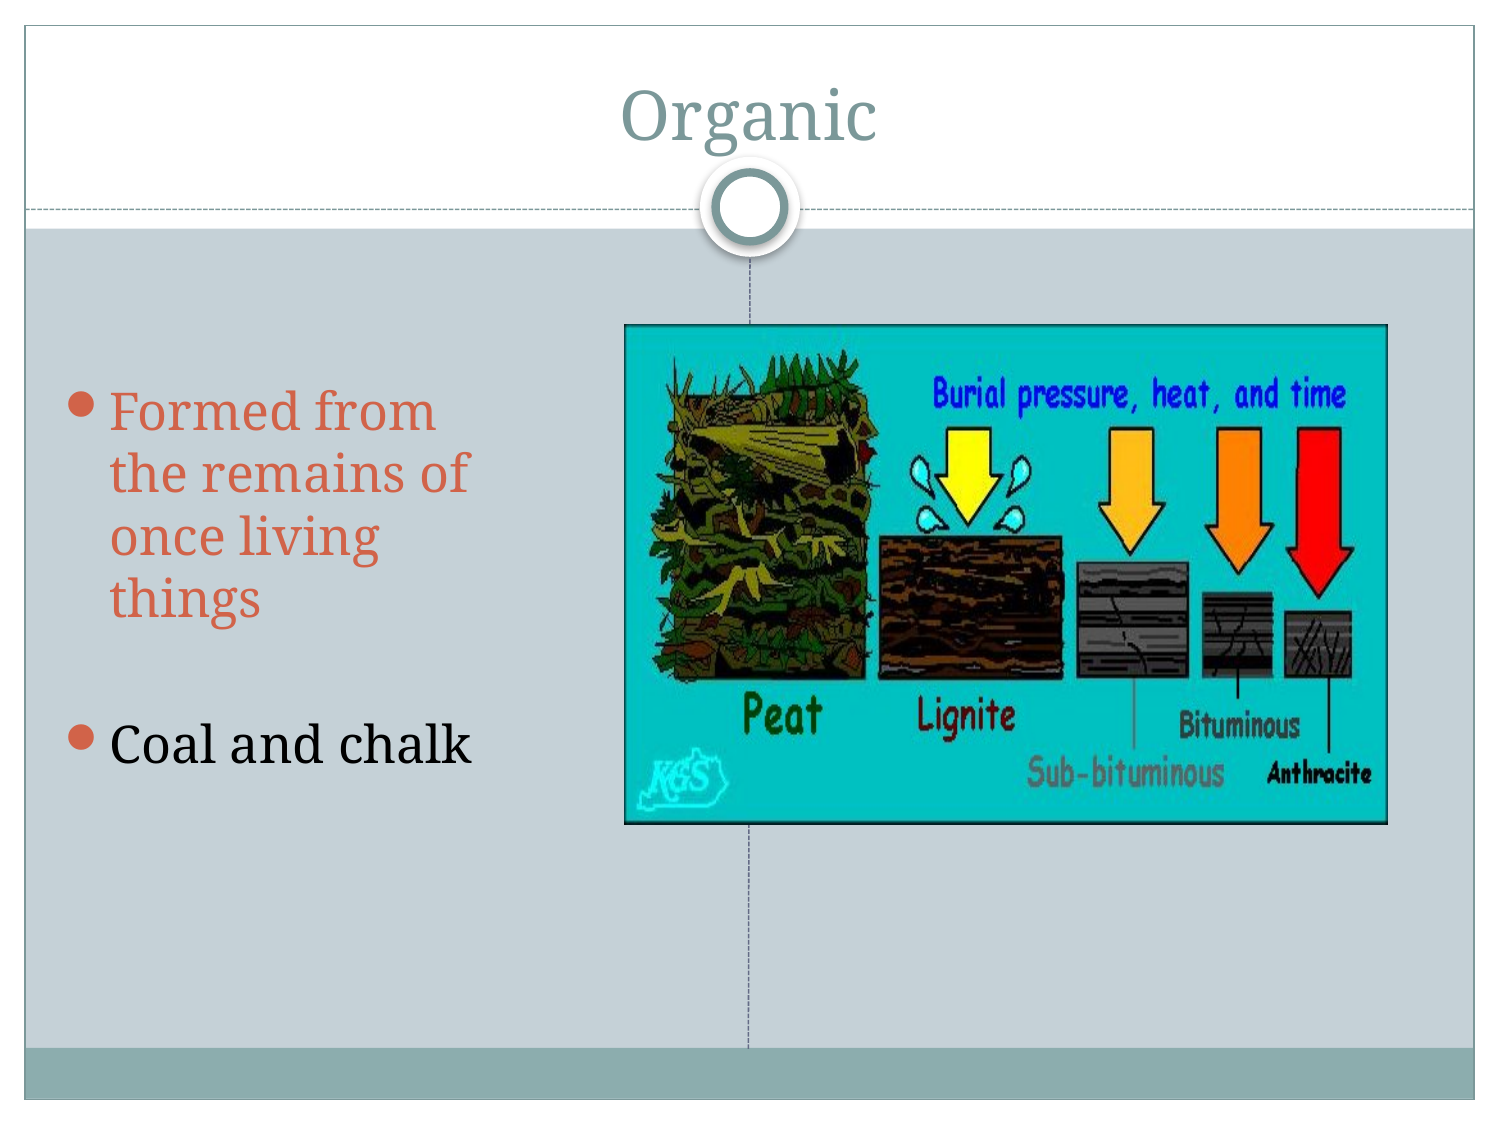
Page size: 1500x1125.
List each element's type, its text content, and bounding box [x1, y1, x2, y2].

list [624, 324, 1388, 826]
title Organic [49, 37, 1450, 163]
list Formed from the remains of once living things Coal and chalk [49, 224, 526, 994]
